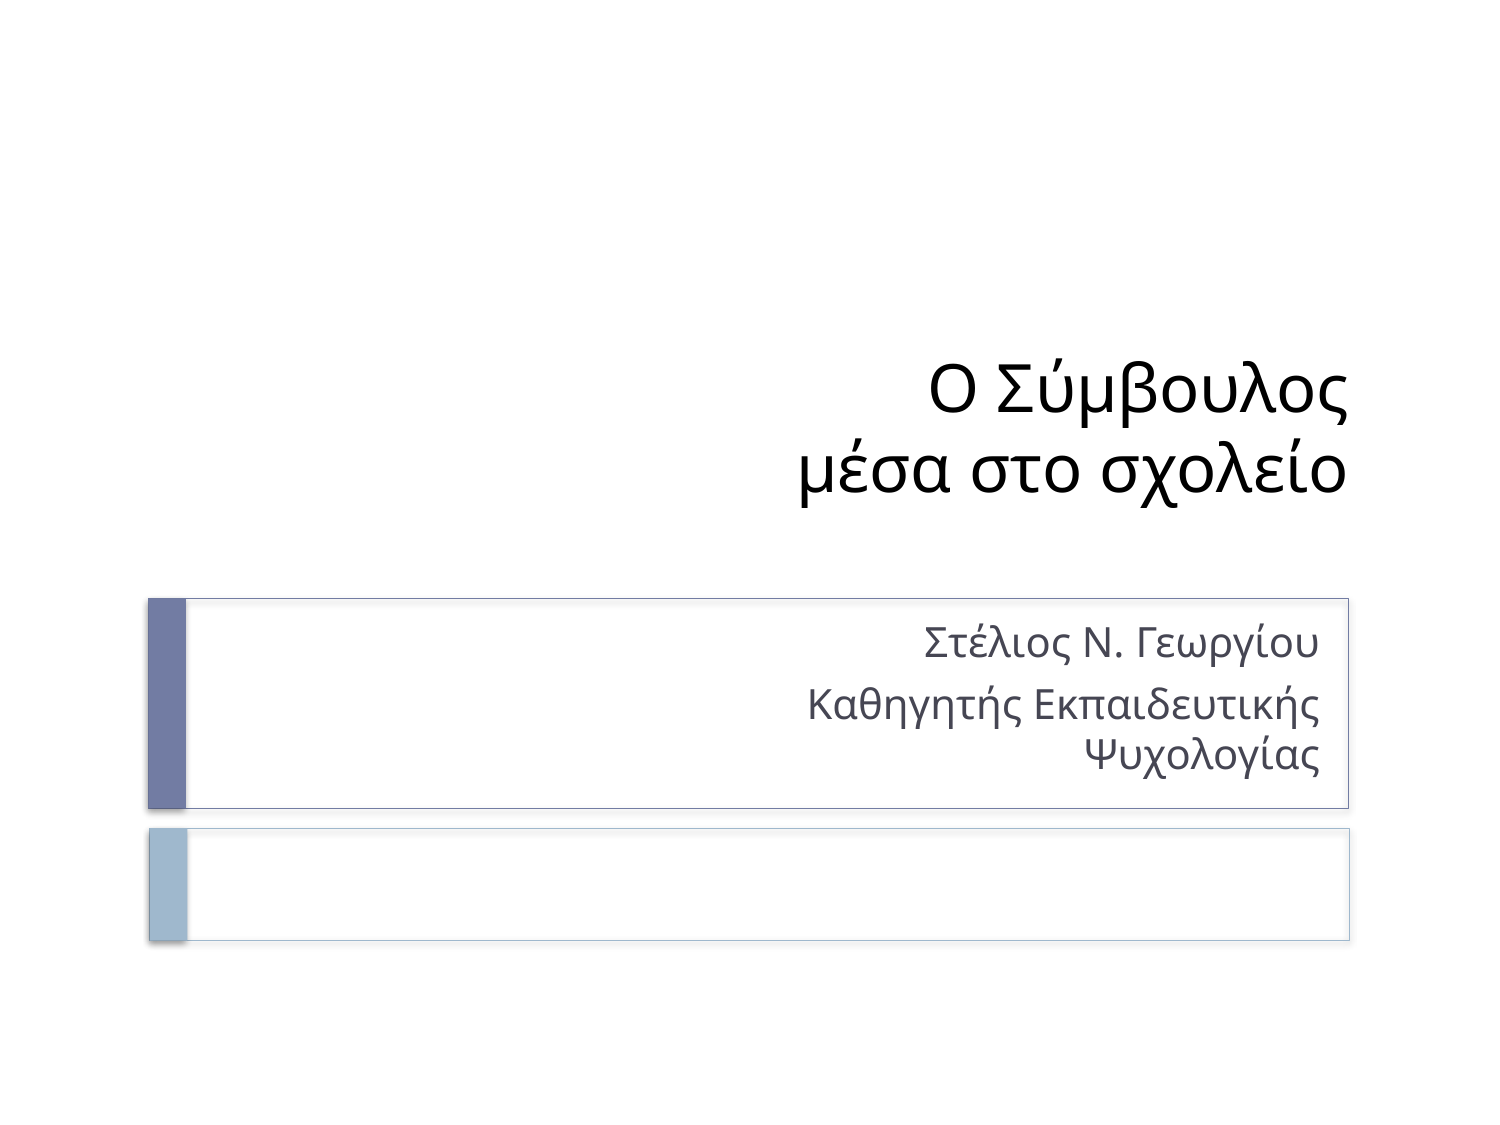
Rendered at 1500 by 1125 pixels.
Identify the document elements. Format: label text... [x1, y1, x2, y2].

title Ο Σύμβουλος μέσα στο σχολείο [53, 338, 1365, 717]
subtitle Στέλιος Ν. Γεωργίου Καθηγητής Εκπαιδευτικής Ψυχολογίας [750, 608, 1335, 825]
